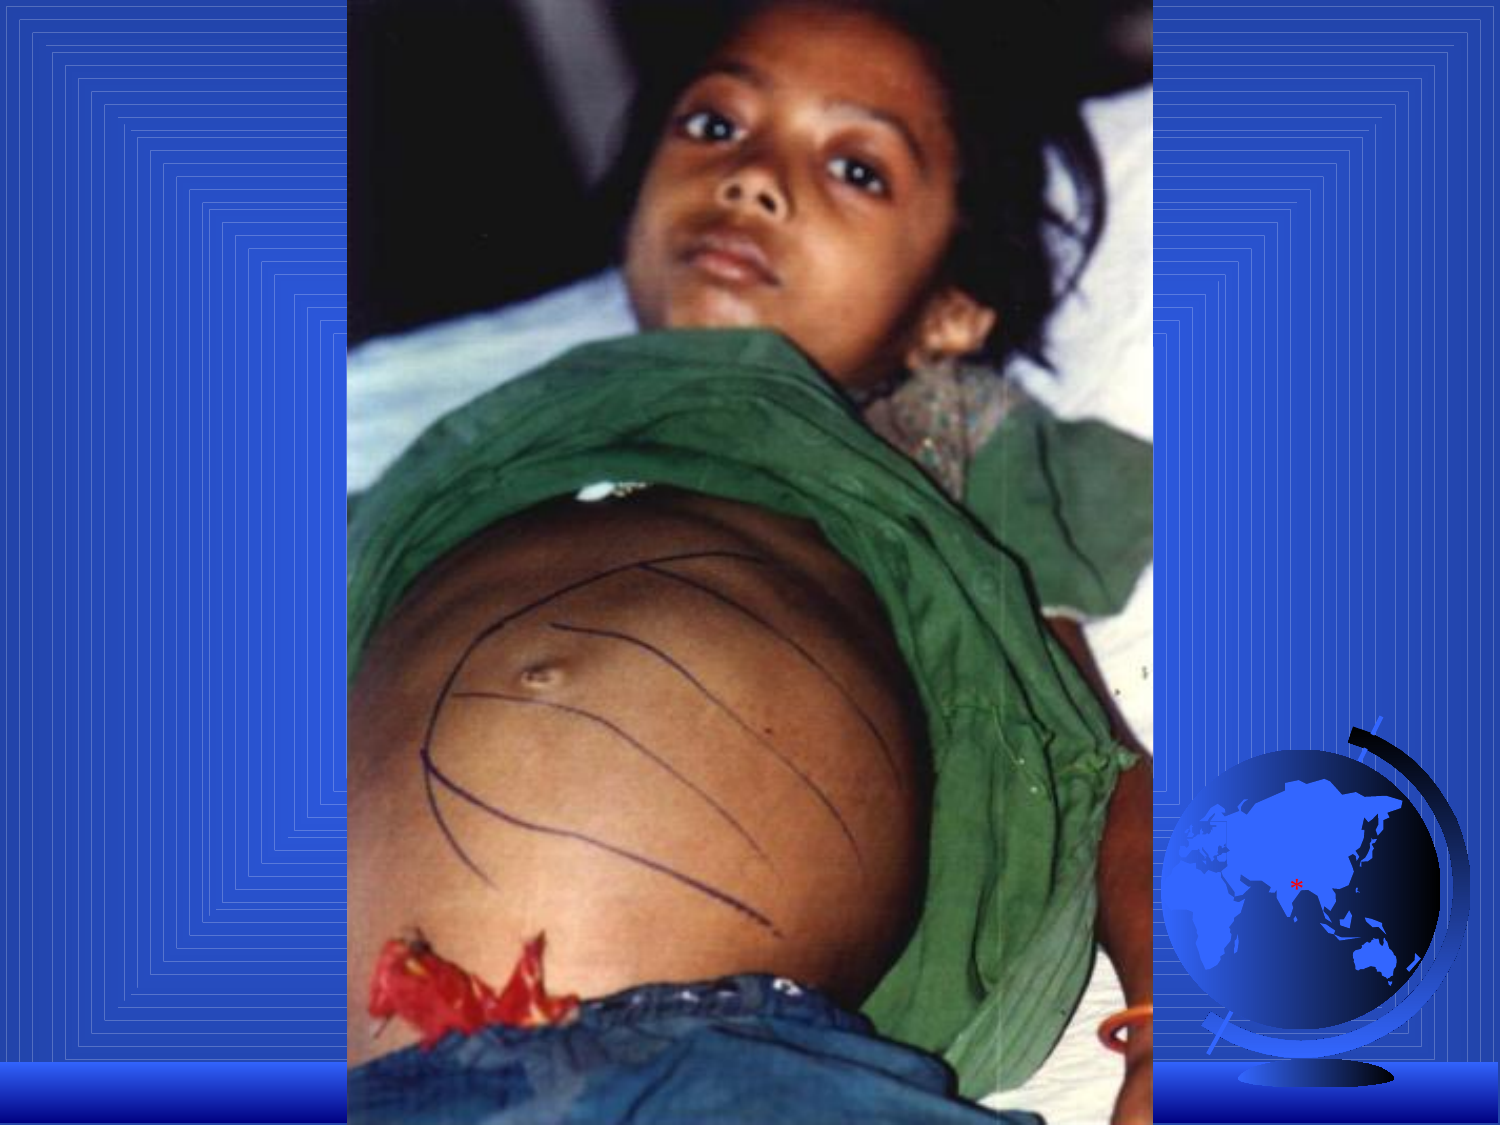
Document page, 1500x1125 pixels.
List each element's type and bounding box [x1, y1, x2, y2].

text_box [347, 0, 1153, 1125]
